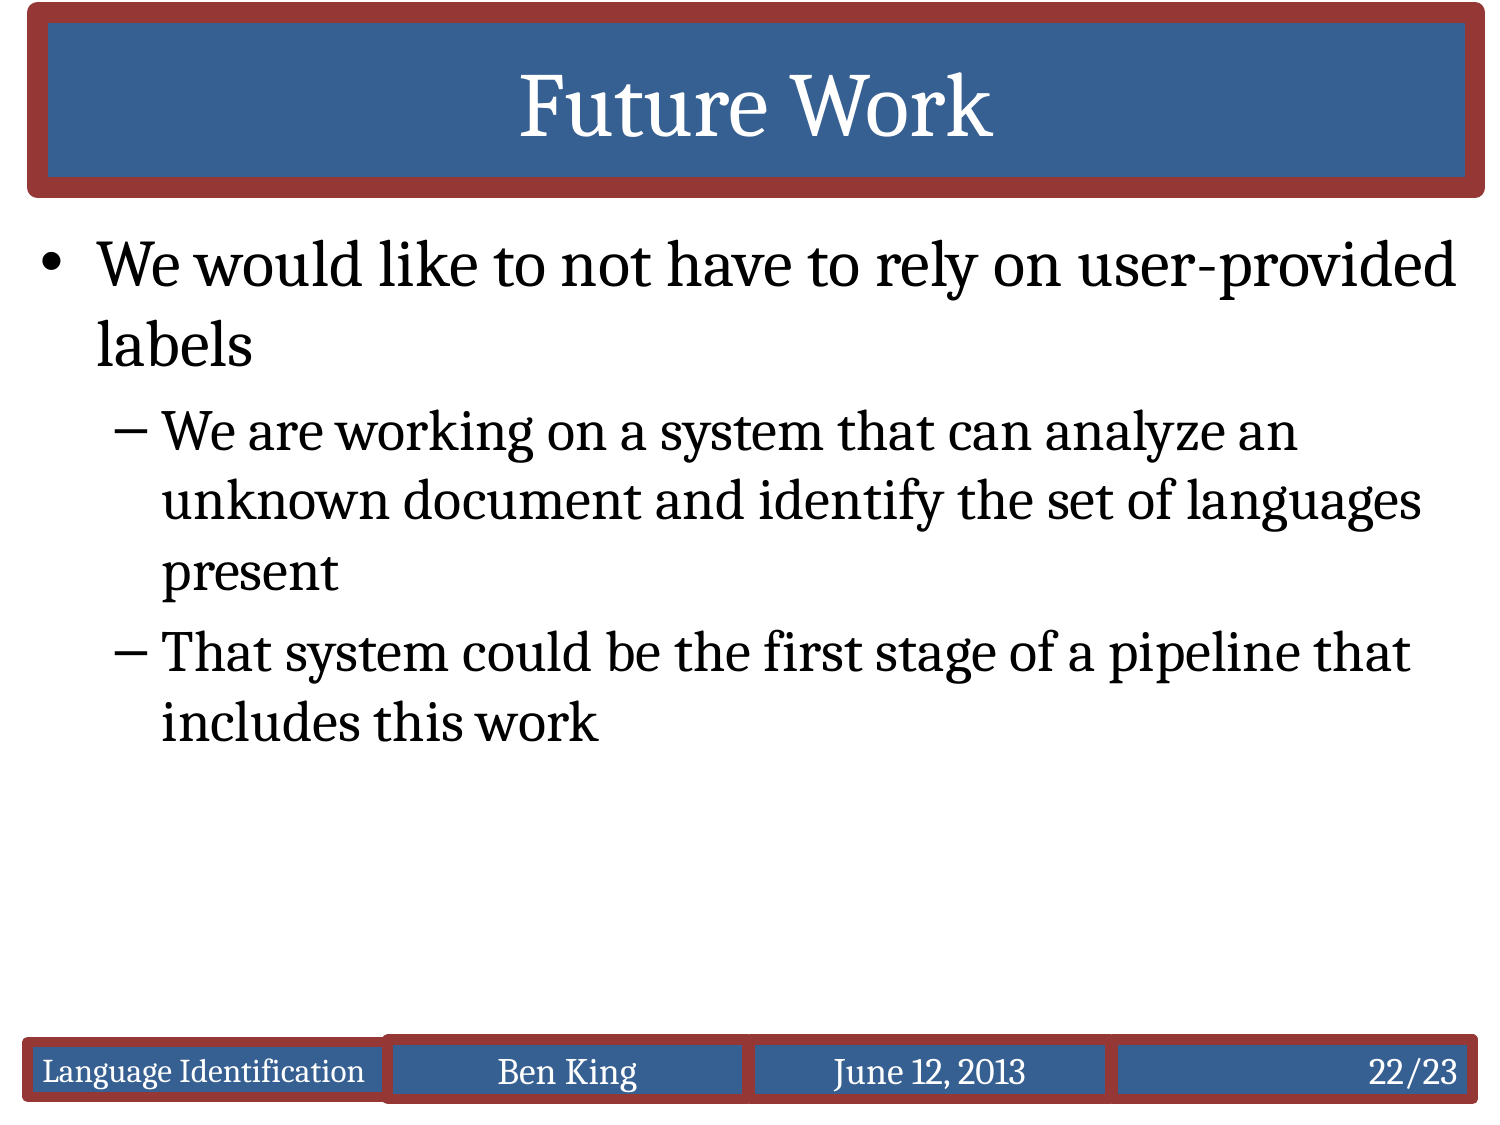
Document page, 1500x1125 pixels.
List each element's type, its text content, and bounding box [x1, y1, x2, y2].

title Future Work [27, 2, 1485, 198]
list We would like to not have to rely on user-provided labels We are working on a system that can analyze an unknown document and identify the set of languages present That system could be the first stage of a pipeline that includes this work [24, 212, 1475, 1005]
